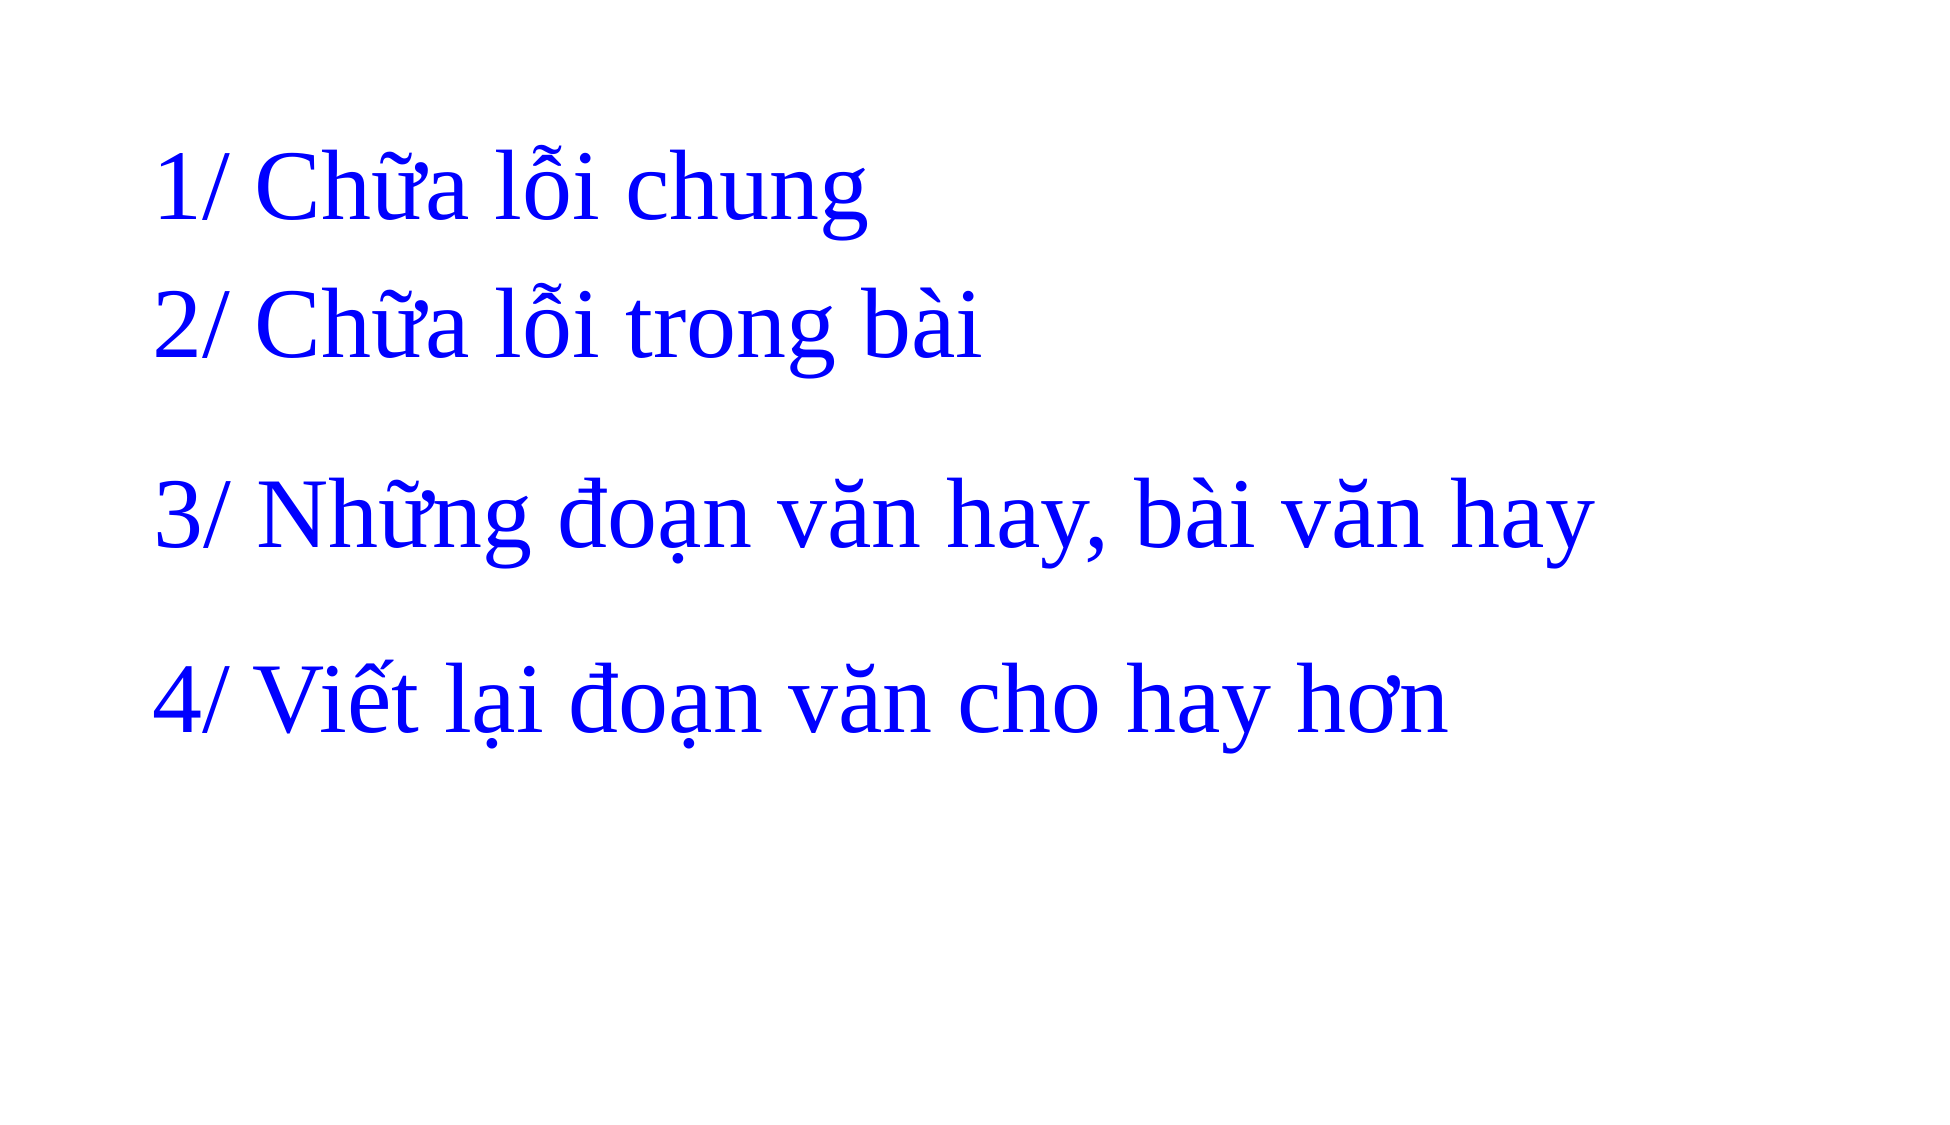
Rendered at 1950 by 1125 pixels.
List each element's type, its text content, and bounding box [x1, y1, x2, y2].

text_box 2/ Chữa lỗi trong bài [137, 249, 1514, 385]
text_box 3/ Những đoạn văn hay, bài văn hay [139, 439, 1900, 575]
text_box 4/ Viết lại đoạn văn cho hay hơn [137, 624, 1563, 760]
text_box 1/ Chữa lỗi chung [137, 112, 1863, 248]
